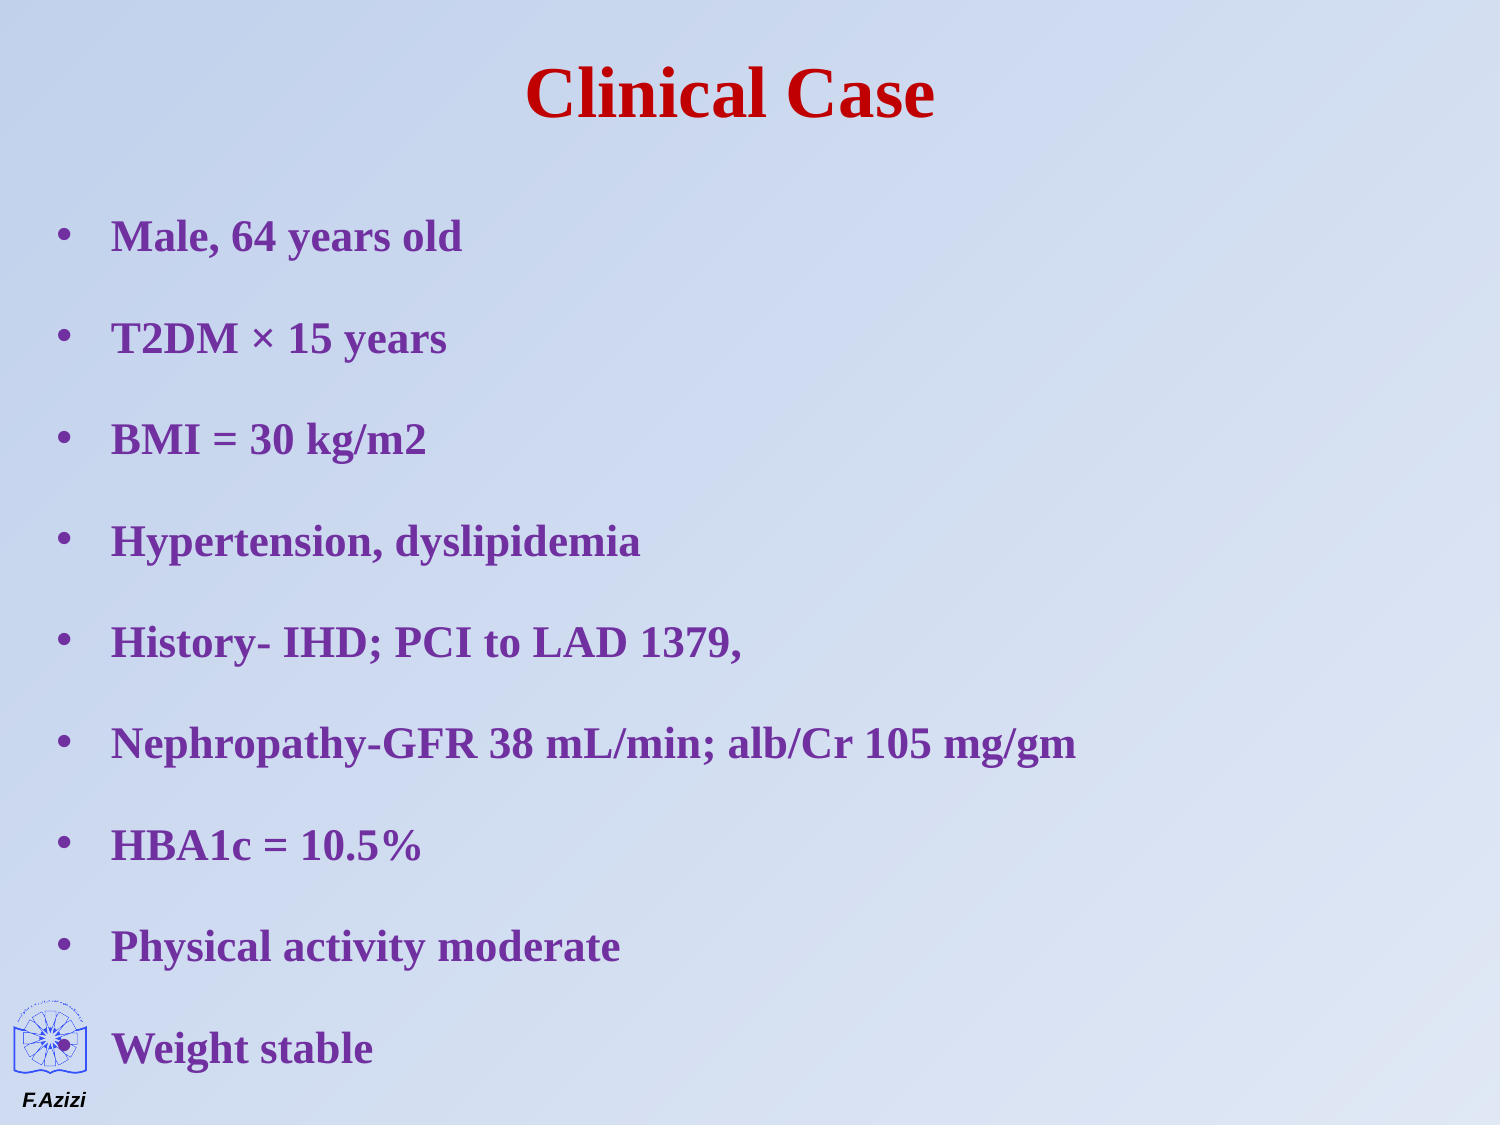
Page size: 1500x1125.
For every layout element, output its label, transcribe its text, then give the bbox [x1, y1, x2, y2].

title Clinical Case [64, 7, 1415, 160]
picture [0, 987, 107, 1094]
list Male, 64 years old T2DM × 15 years BMI = 30 kg/m2 Hypertension, dyslipidemia History- IHD; PCI to LAD 1379, Nephropathy-GFR 38 mL/min; alb/Cr 105 mg/gm HBA1c = 10.5% Physical activity moderate Weight stable [41, 160, 1459, 1083]
